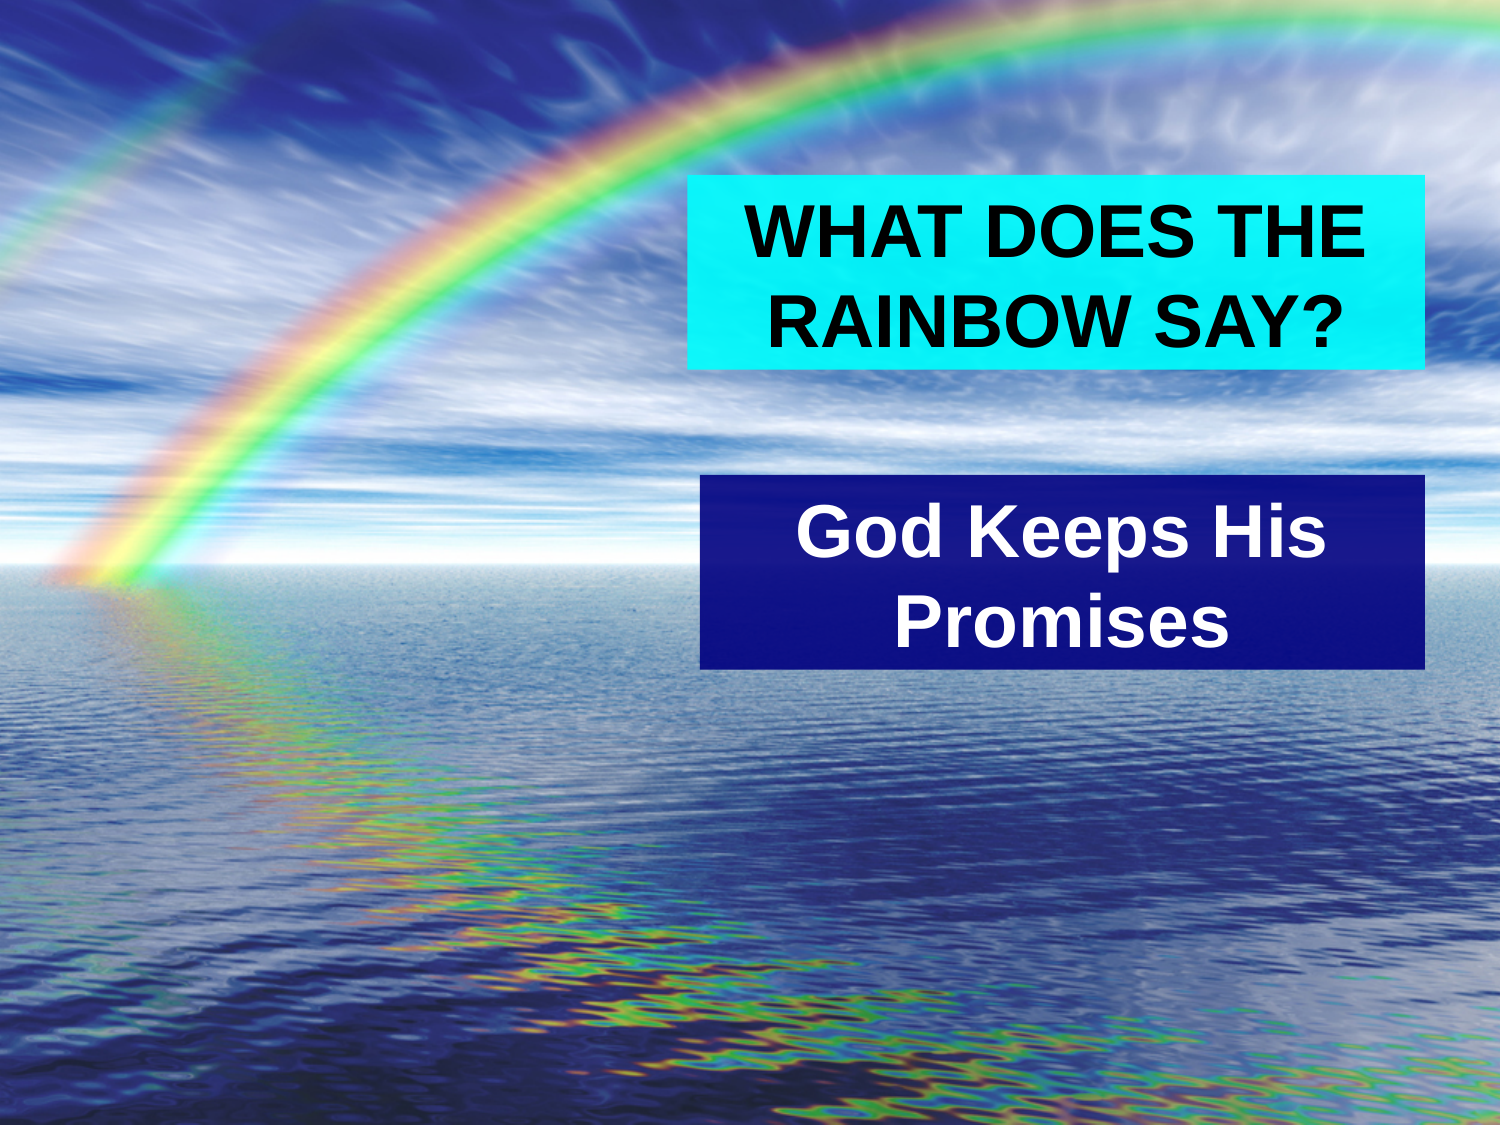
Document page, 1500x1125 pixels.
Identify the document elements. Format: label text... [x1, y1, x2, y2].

text_box God Keeps His Promises [699, 474, 1425, 670]
picture [0, 0, 1500, 1125]
text_box WHAT DOES THE RAINBOW SAY? [687, 174, 1425, 370]
